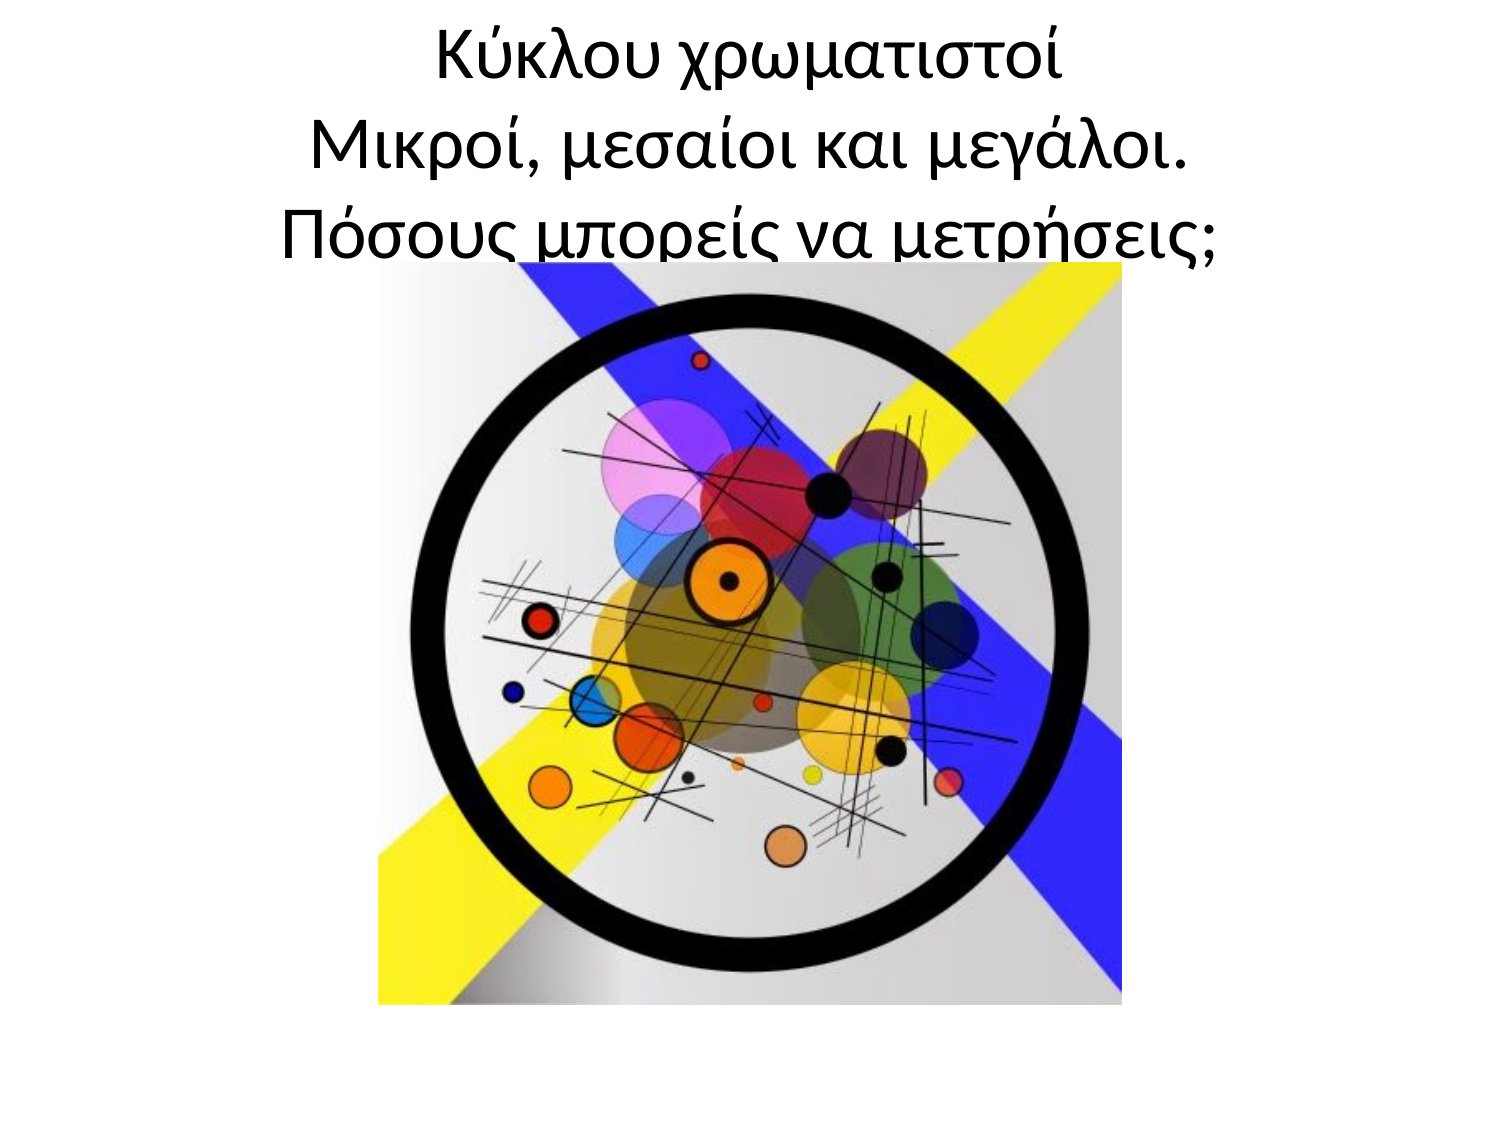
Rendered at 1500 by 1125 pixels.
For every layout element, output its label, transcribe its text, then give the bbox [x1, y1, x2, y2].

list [378, 262, 1122, 1006]
title Κύκλου χρωματιστοί Μικροί, μεσαίοι και μεγάλοι. Πόσους μπορείς να μετρήσεις; [75, 45, 1425, 233]
